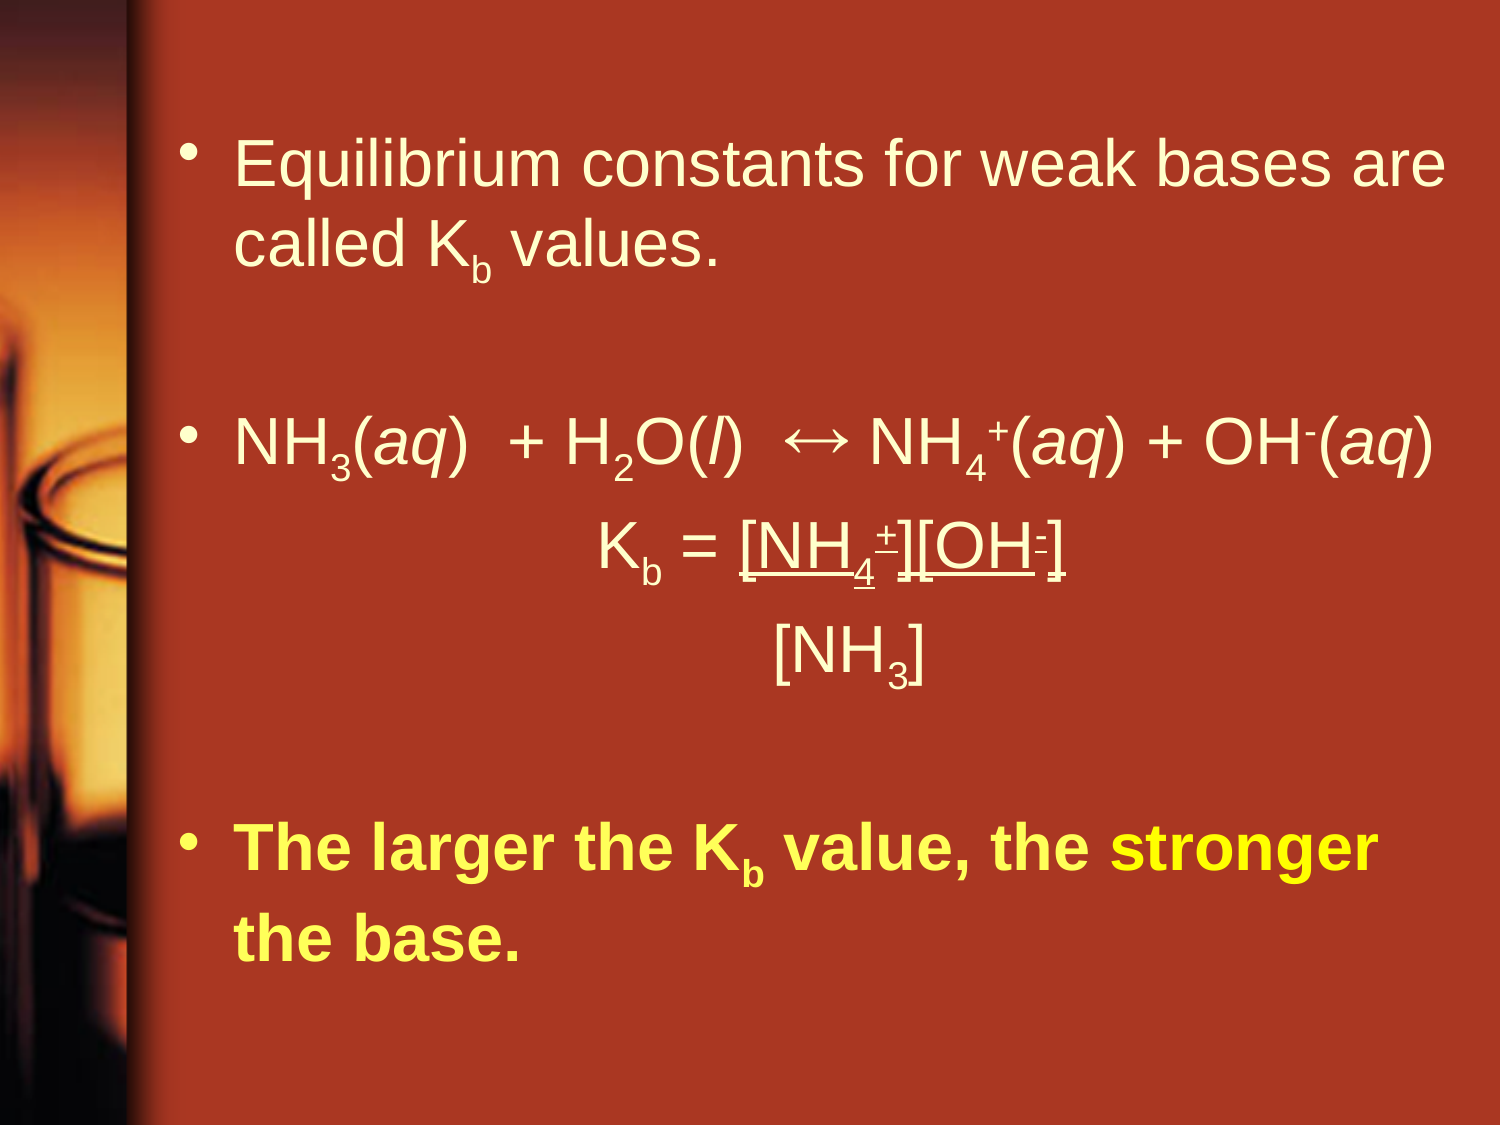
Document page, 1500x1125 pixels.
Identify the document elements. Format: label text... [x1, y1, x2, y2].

picture [0, 0, 1500, 1125]
list Equilibrium constants for weak bases are called Kb values. NH3(aq) + H2O(l)  NH4+(aq) + OH-(aq) Kb = [NH4+][OH-] [NH3] The larger the Kb value, the stronger the base. [162, 112, 1500, 1005]
